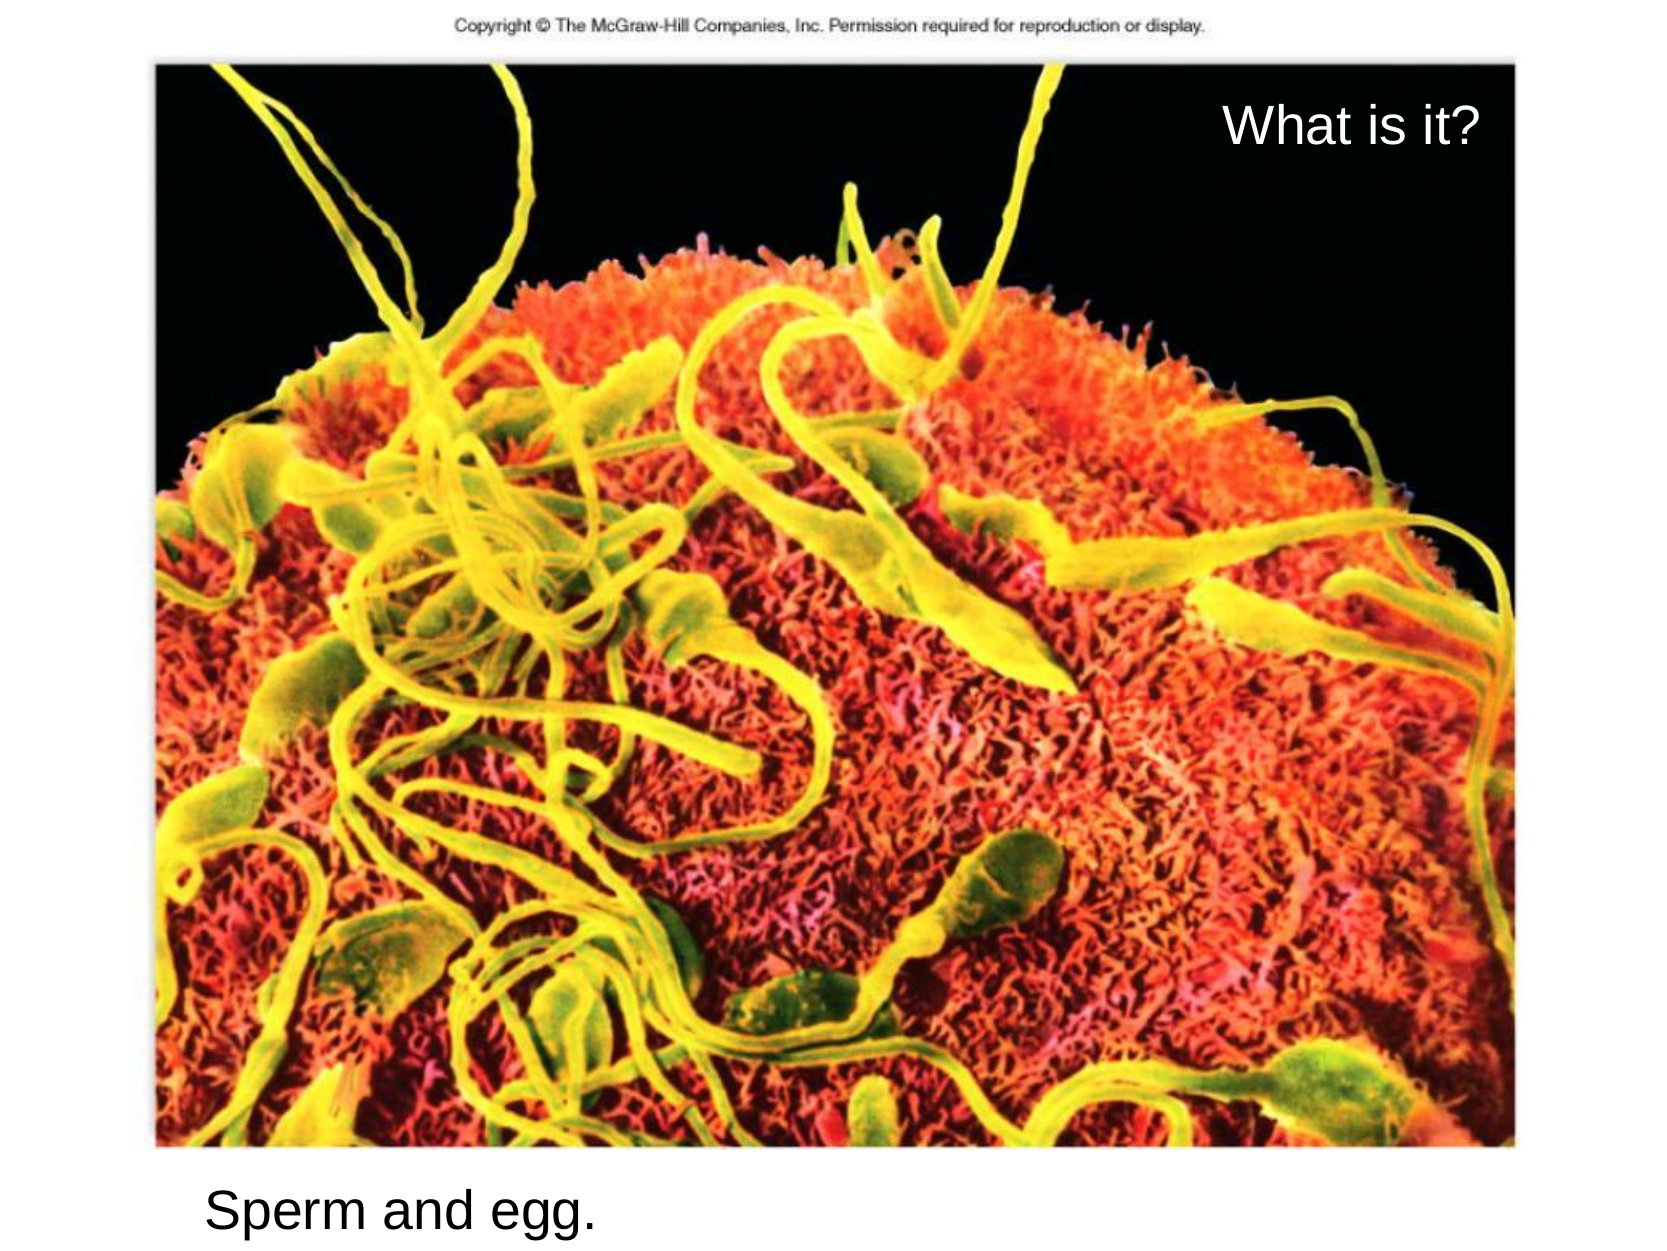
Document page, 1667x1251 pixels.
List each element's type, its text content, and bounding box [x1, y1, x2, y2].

text_box Sperm and egg. [198, 1168, 638, 1246]
text_box What is it? [1216, 83, 1509, 152]
text_box [133, 16, 1523, 1150]
